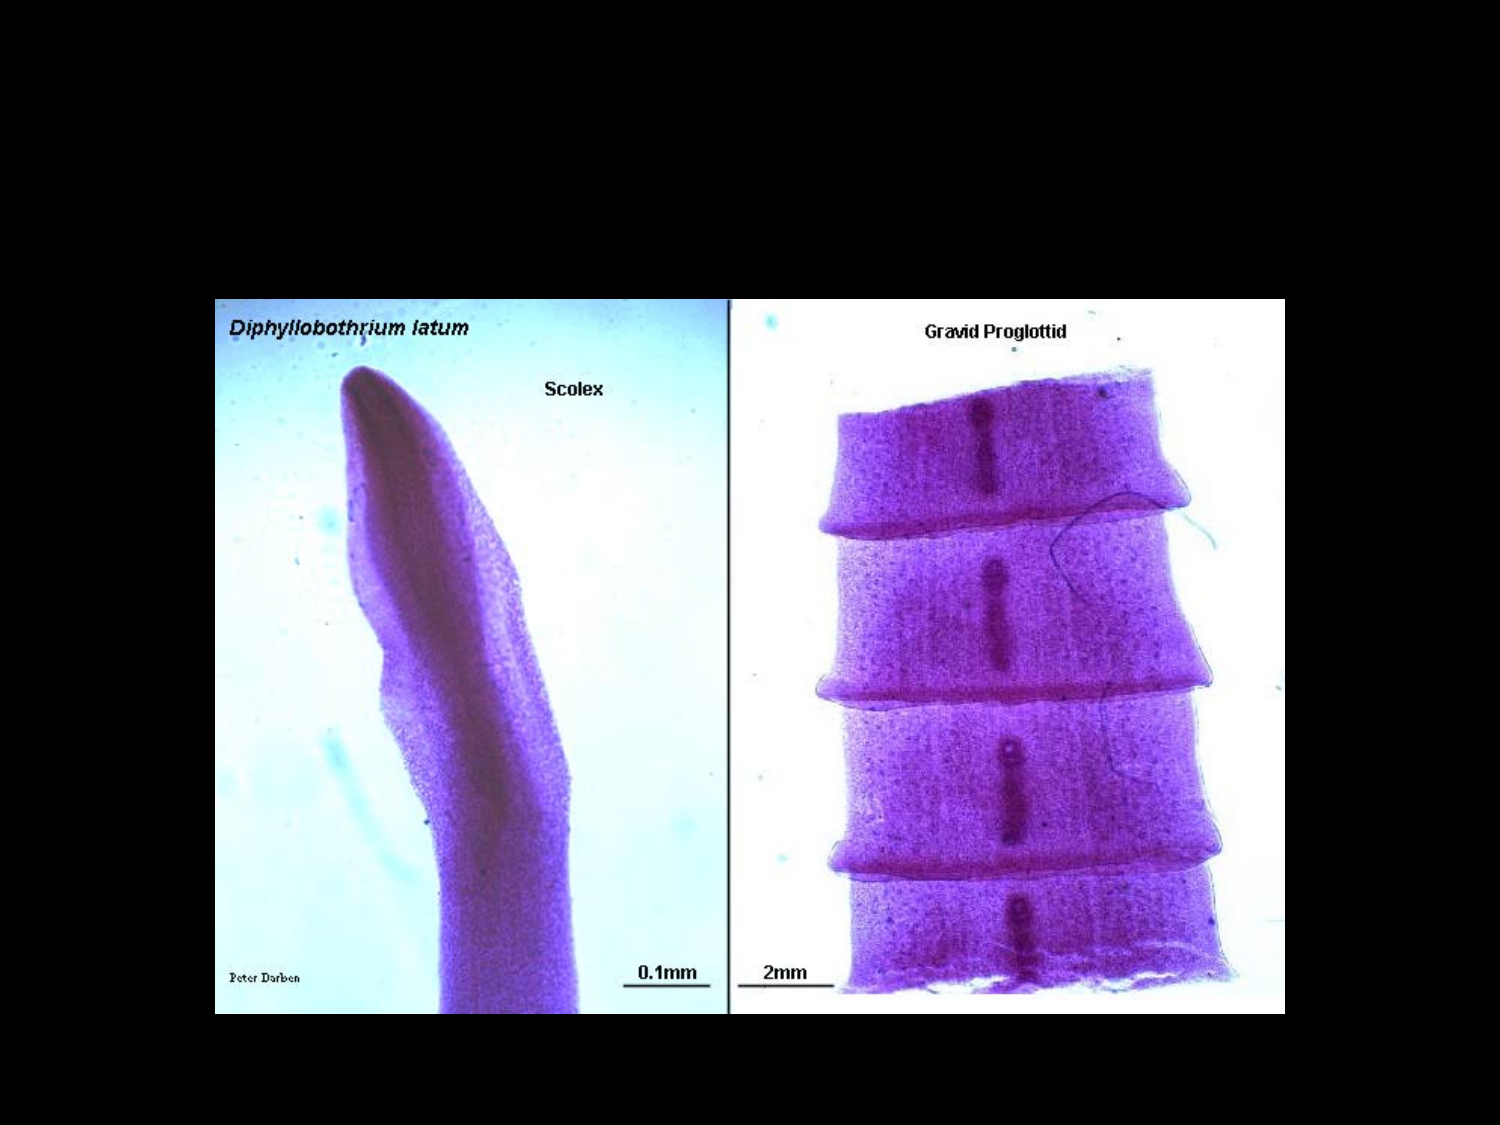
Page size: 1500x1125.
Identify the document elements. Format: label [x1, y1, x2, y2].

list [214, 299, 1285, 1014]
